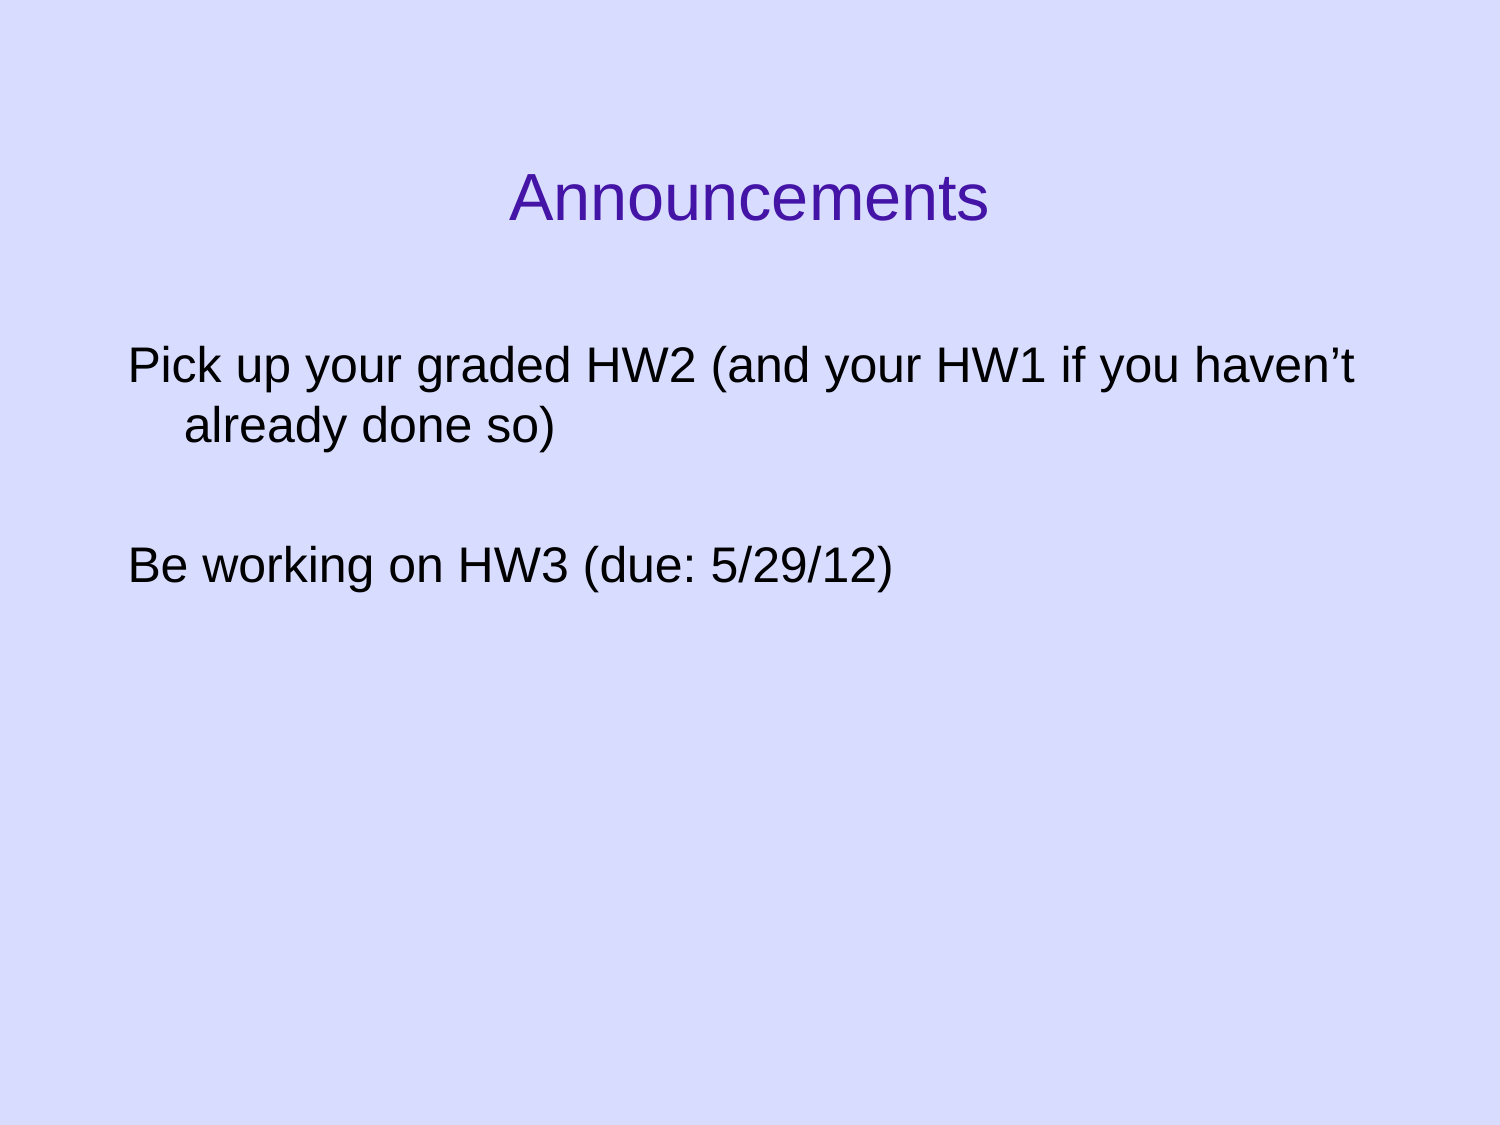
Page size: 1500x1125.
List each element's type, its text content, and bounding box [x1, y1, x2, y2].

title Announcements [112, 99, 1388, 288]
list Pick up your graded HW2 (and your HW1 if you haven’t already done so) Be working on HW3 (due: 5/29/12) [112, 324, 1388, 1001]
